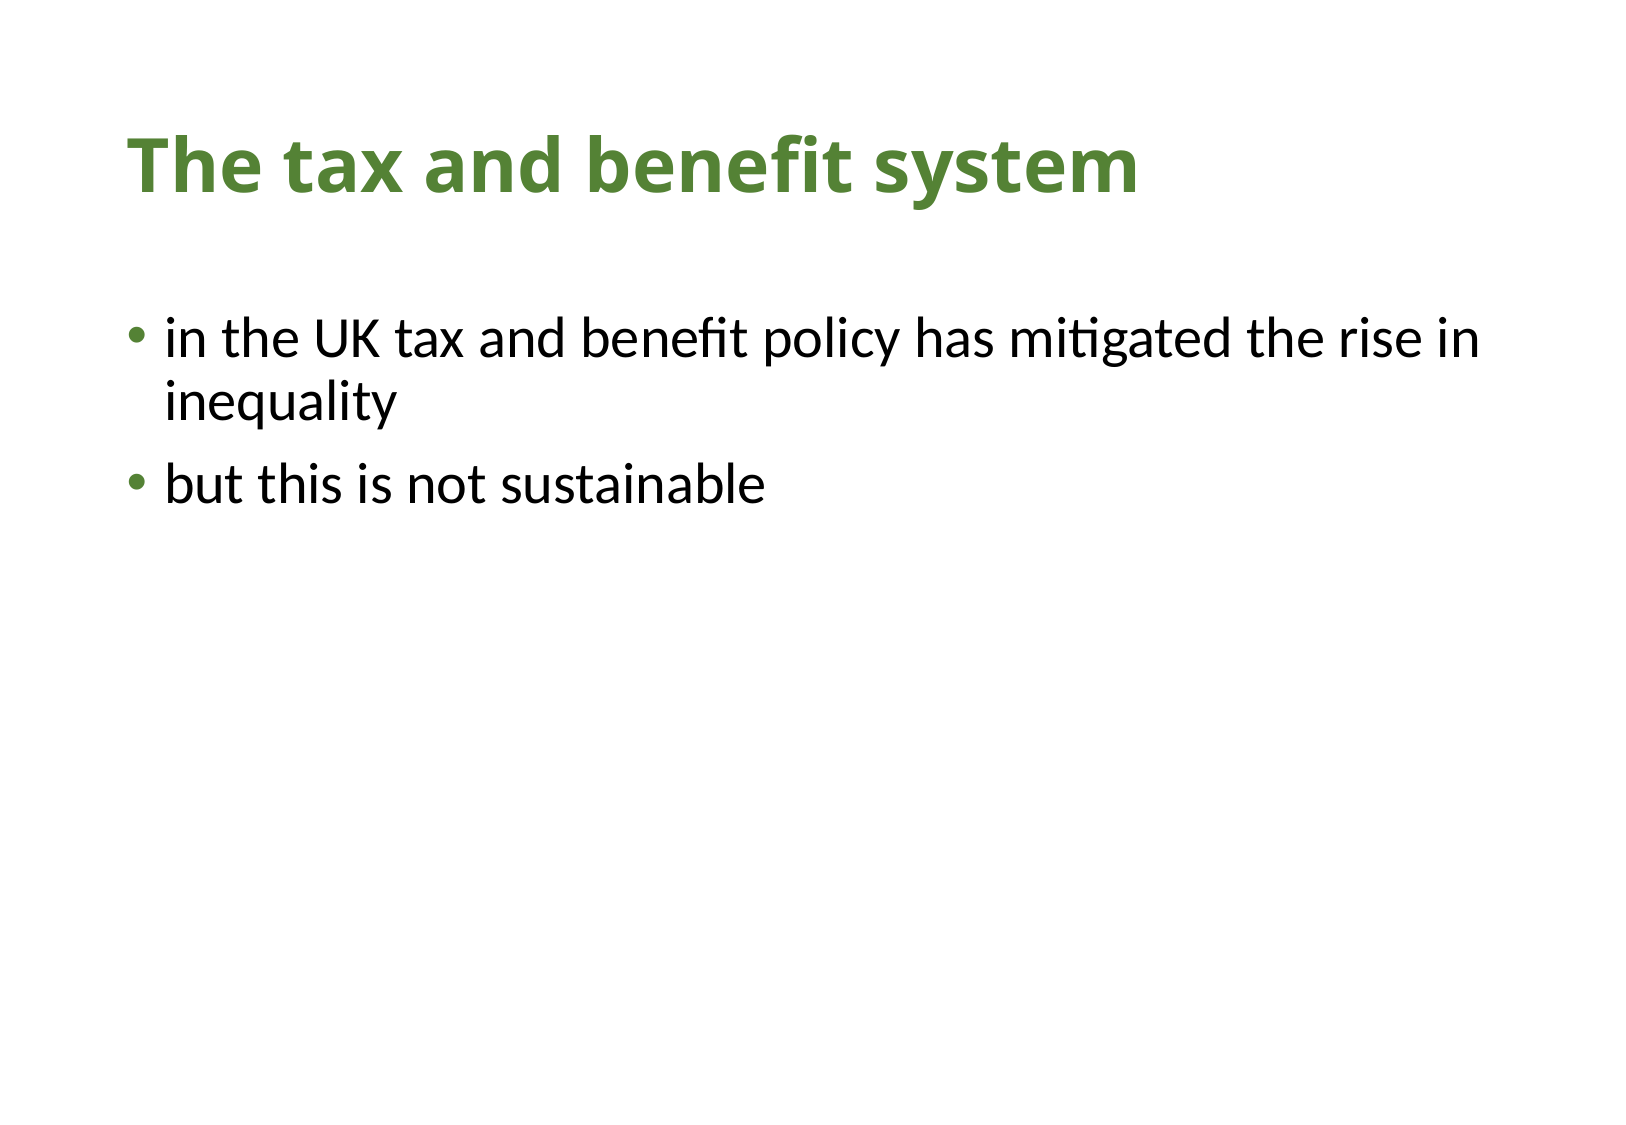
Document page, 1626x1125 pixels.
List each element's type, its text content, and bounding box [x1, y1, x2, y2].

list in the UK tax and benefit policy has mitigated the rise in inequality but this is not sustainable [111, 299, 1514, 1014]
title The tax and benefit system [111, 59, 1514, 278]
